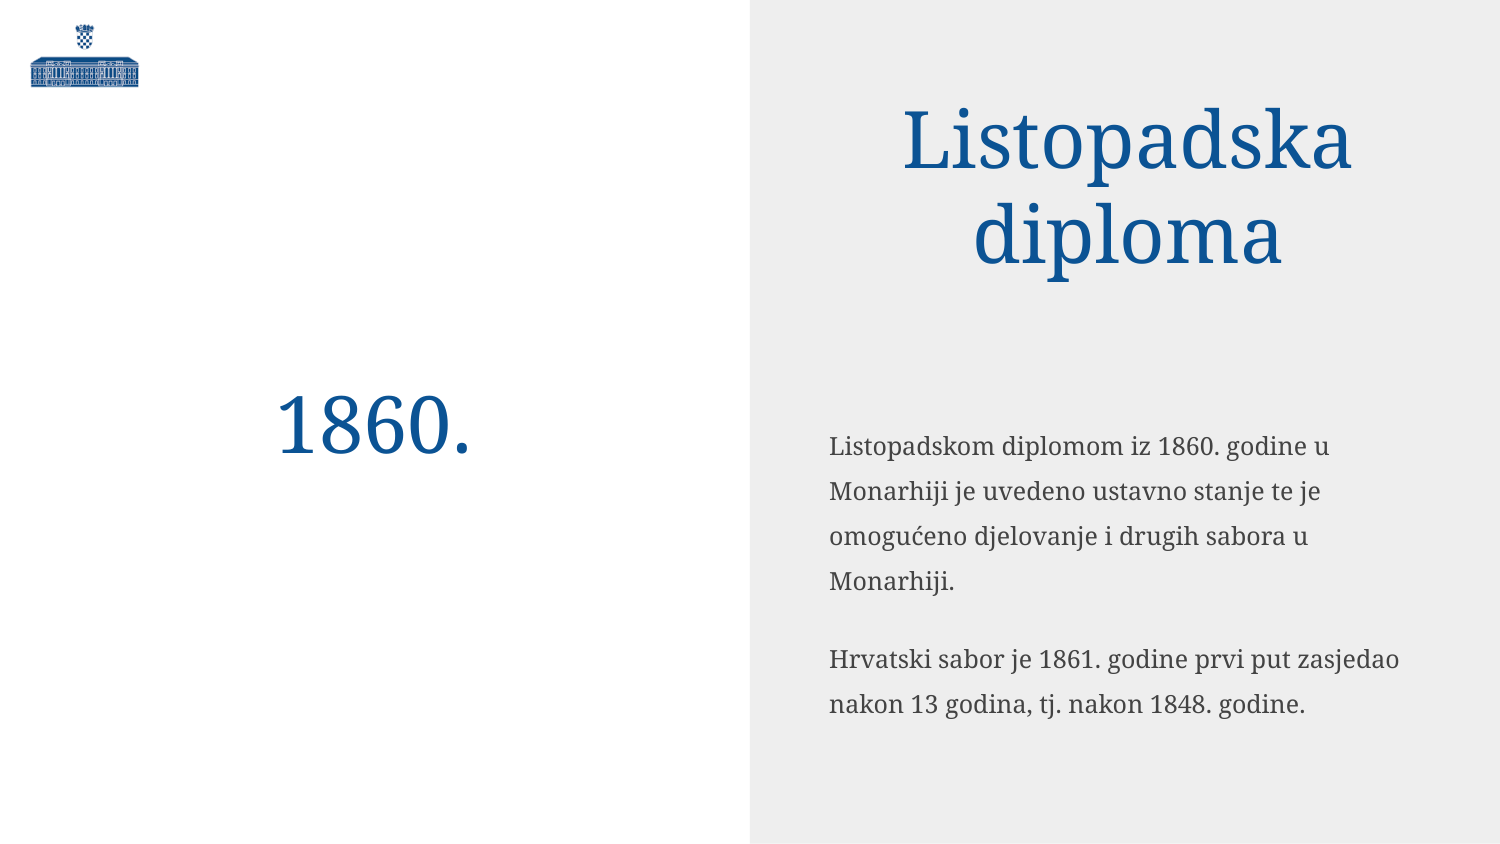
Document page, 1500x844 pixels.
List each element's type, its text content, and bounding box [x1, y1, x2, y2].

list Listopadskom diplomom iz 1860. godine u Monarhiji je uvedeno ustavno stanje te je omogućeno djelovanje i drugih sabora u Monarhiji. Hrvatski sabor je 1861. godine prvi put zasjedao nakon 13 godina, tj. nakon 1848. godine. [814, 342, 1444, 792]
text_box 1860. [31, 110, 716, 733]
title Listopadska diploma [797, 14, 1461, 354]
picture [11, 13, 154, 95]
